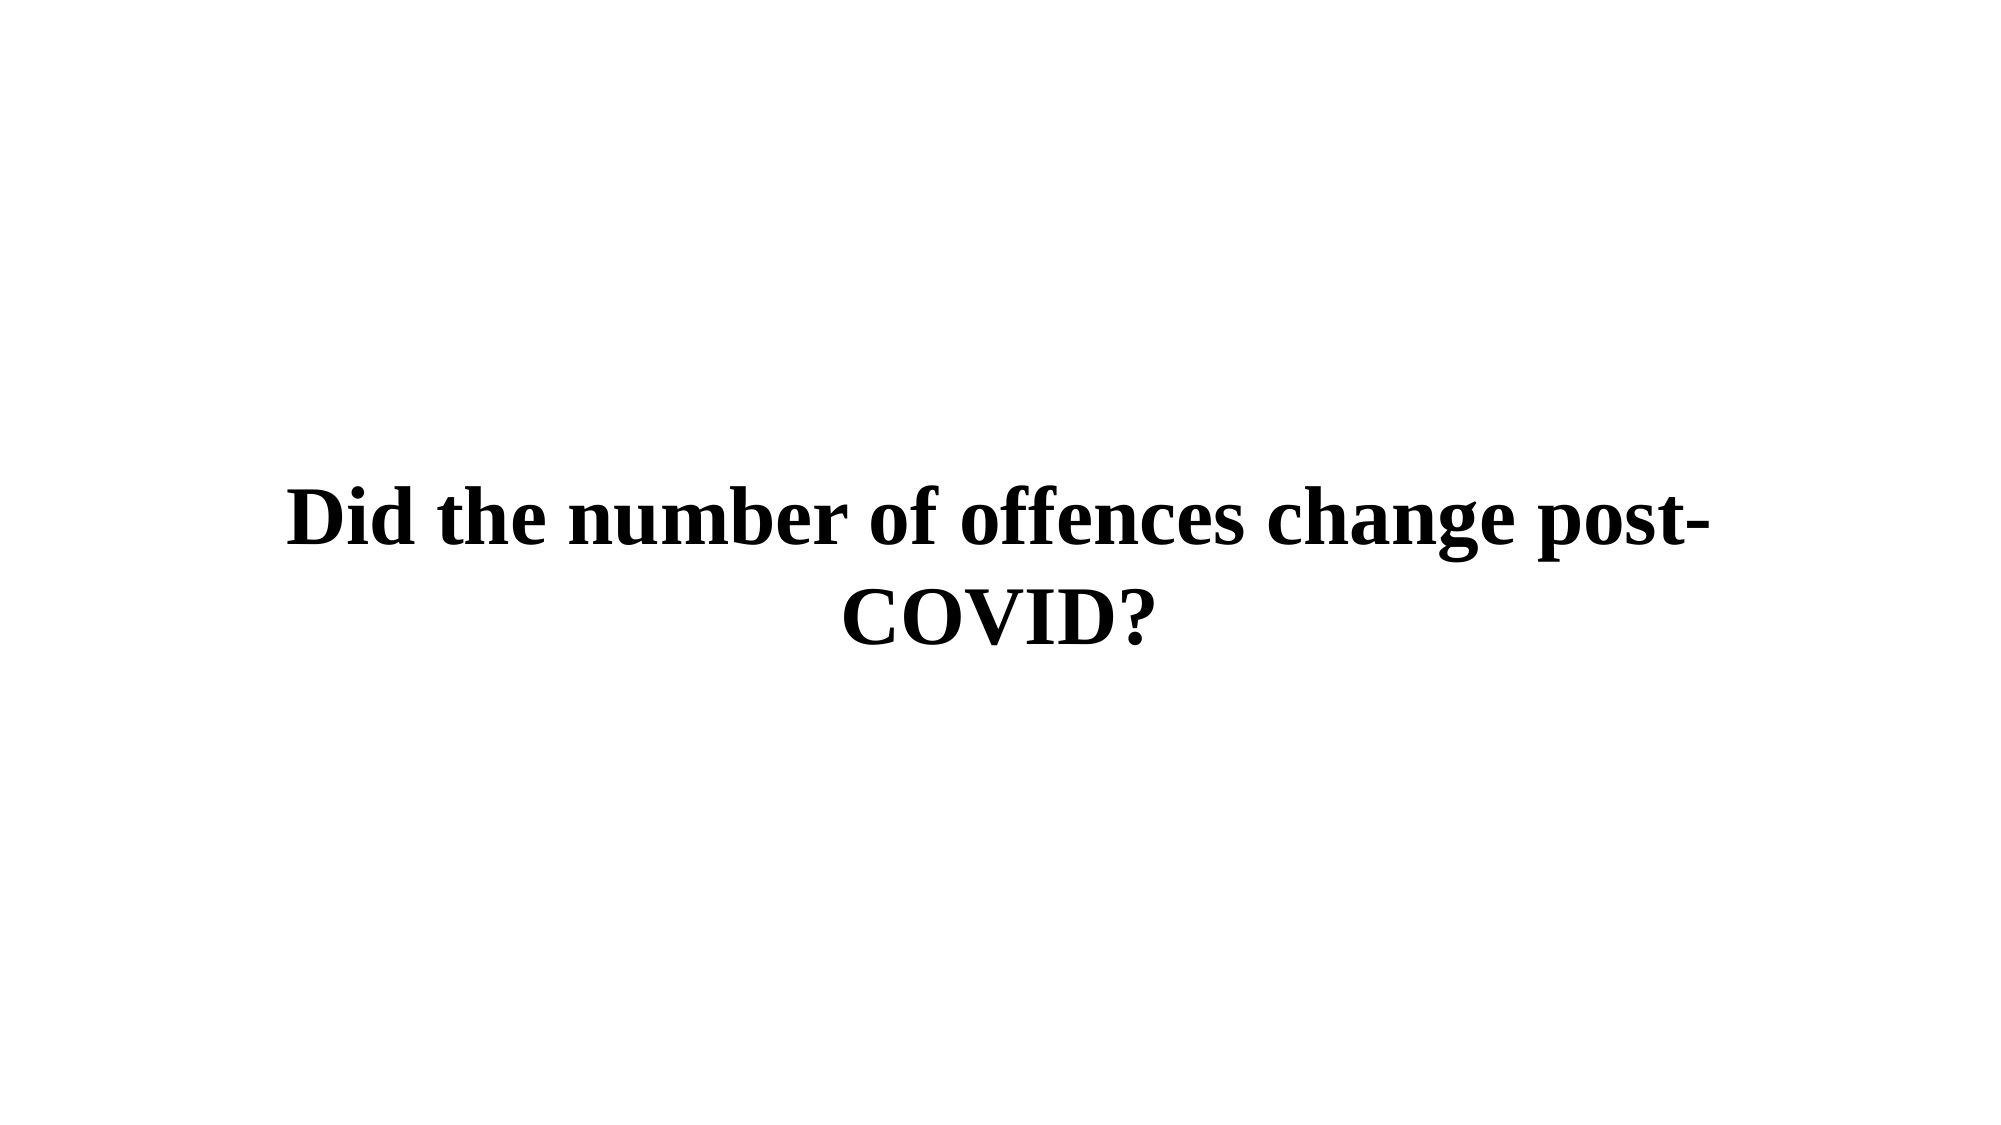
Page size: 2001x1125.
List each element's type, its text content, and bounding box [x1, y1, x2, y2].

text_box Did the number of offences change post-COVID? [121, 453, 1879, 669]
